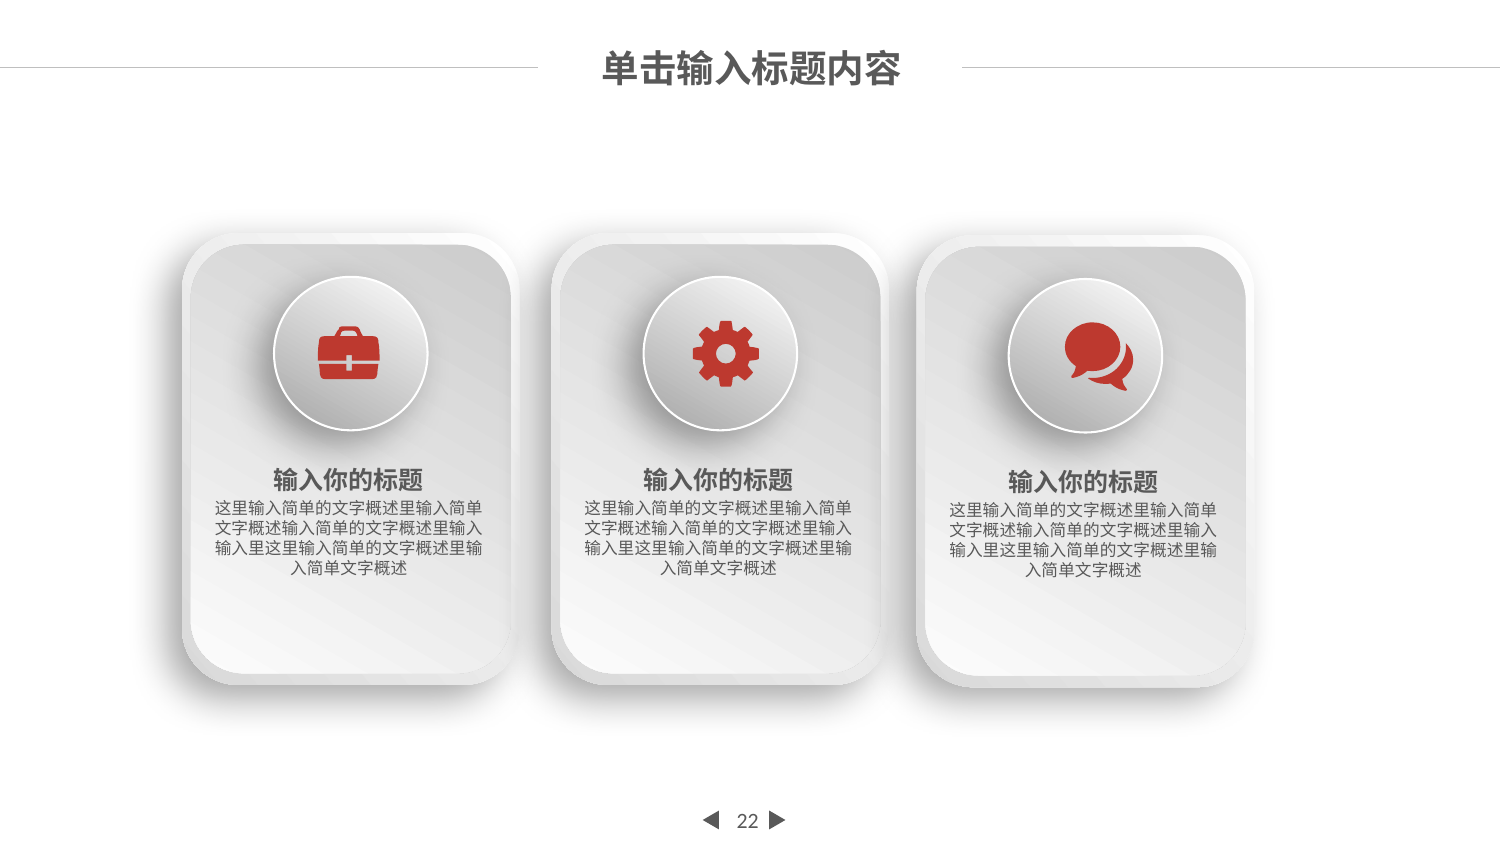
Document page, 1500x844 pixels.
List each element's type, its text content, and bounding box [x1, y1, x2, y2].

text_box 单击输入标题内容 [541, 37, 963, 97]
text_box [181, 232, 520, 686]
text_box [551, 232, 890, 686]
slide_number 22 [714, 797, 781, 843]
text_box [916, 234, 1255, 688]
